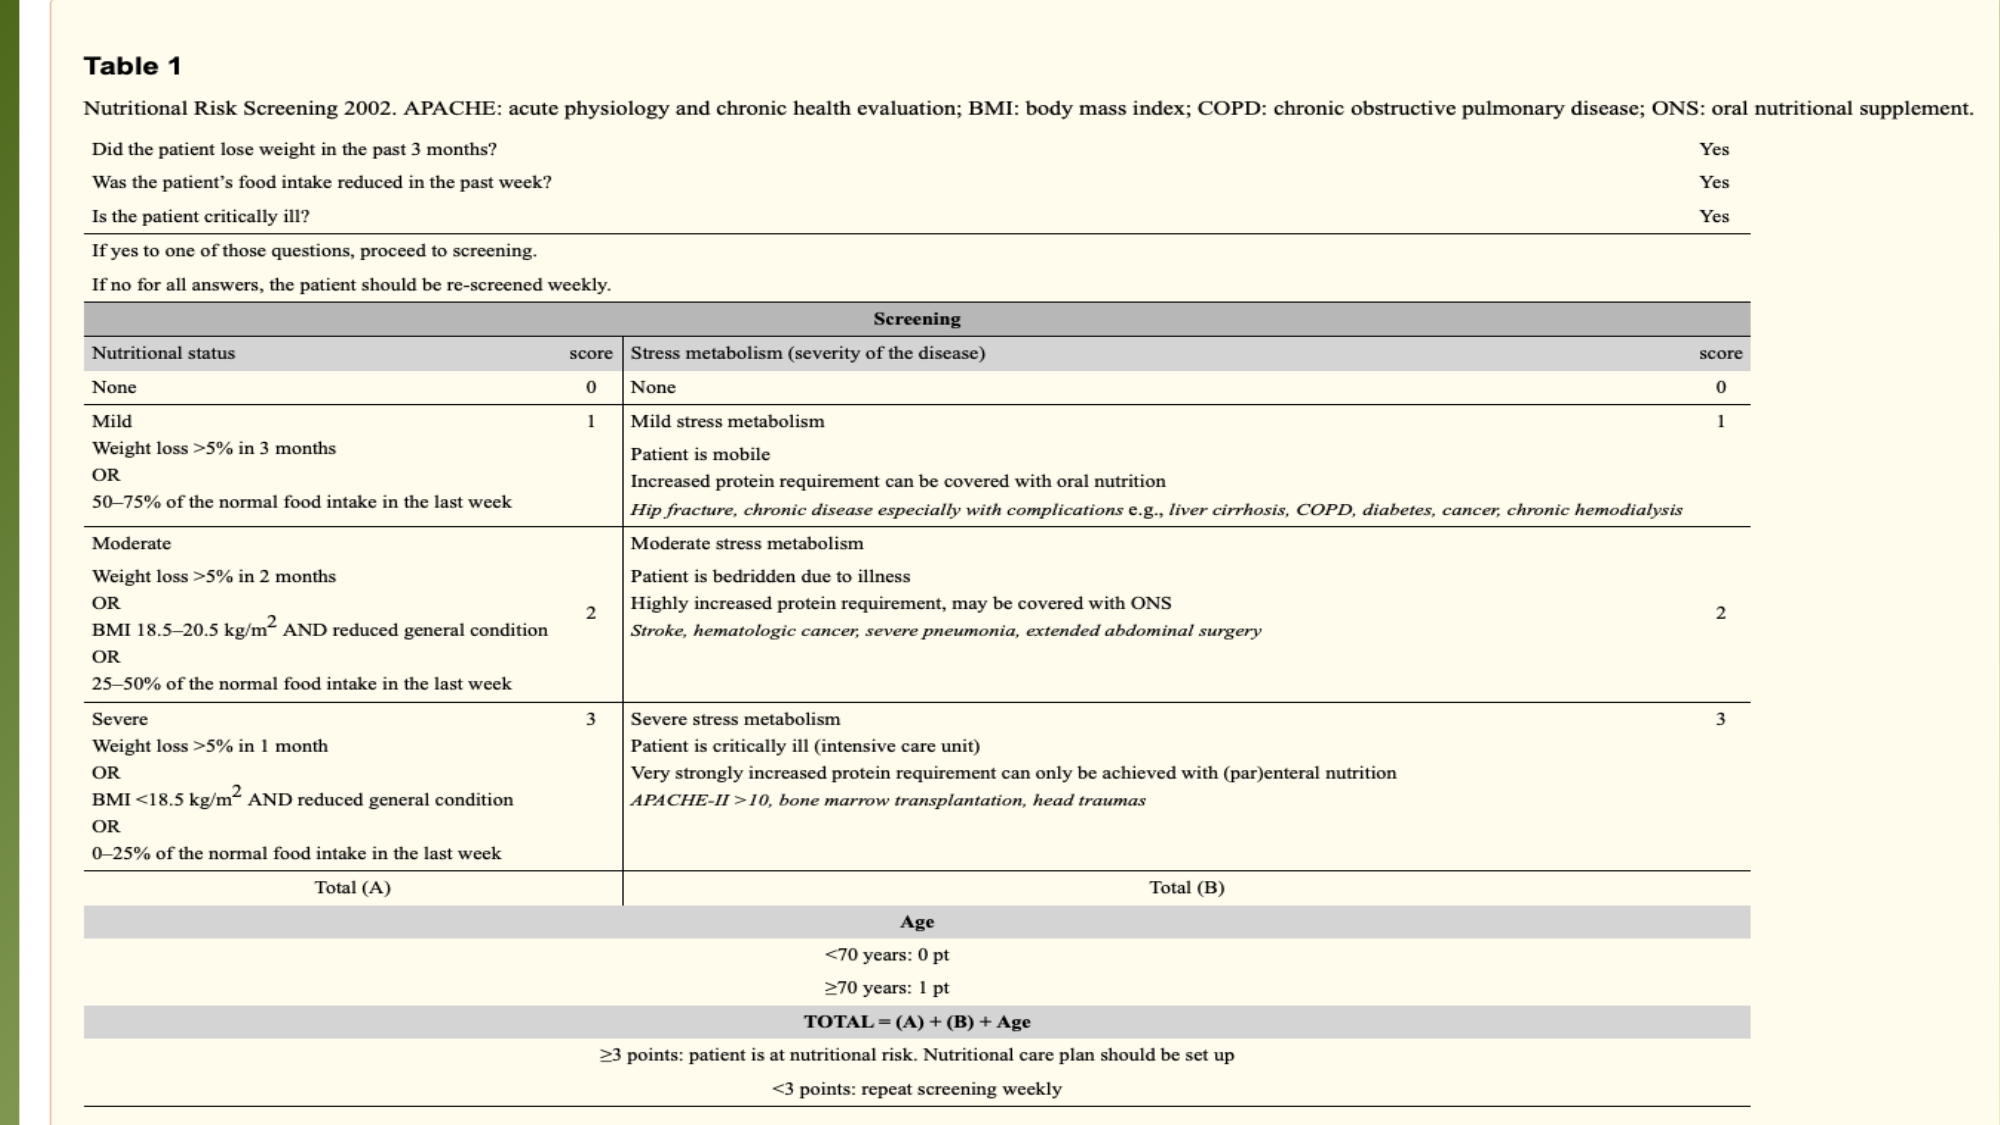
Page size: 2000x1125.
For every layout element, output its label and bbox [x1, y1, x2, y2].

list [19, 0, 2000, 1125]
